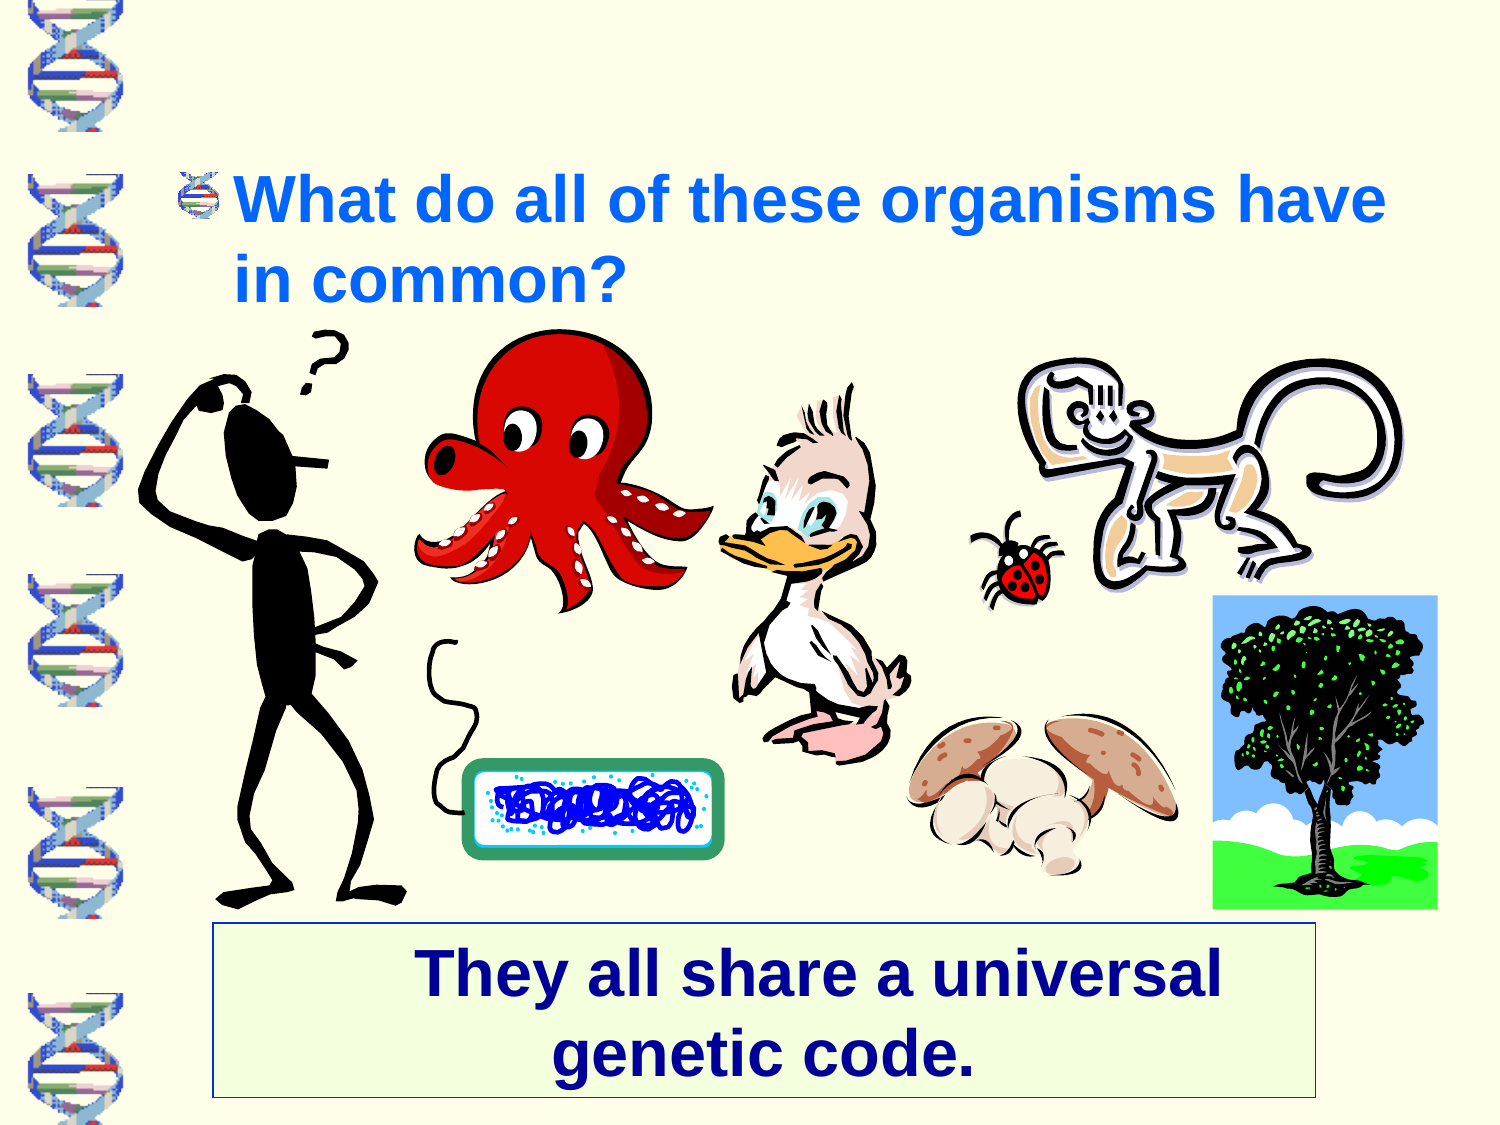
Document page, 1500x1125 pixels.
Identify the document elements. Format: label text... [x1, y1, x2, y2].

picture [0, 0, 150, 132]
picture [0, 328, 1196, 919]
picture [0, 993, 150, 1125]
picture [968, 354, 1438, 910]
list What do all of these organisms have in common? [162, 147, 1438, 361]
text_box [428, 639, 719, 855]
picture [177, 172, 219, 219]
picture [0, 174, 150, 307]
text_box They all share a universal genetic code. [212, 922, 1316, 1098]
